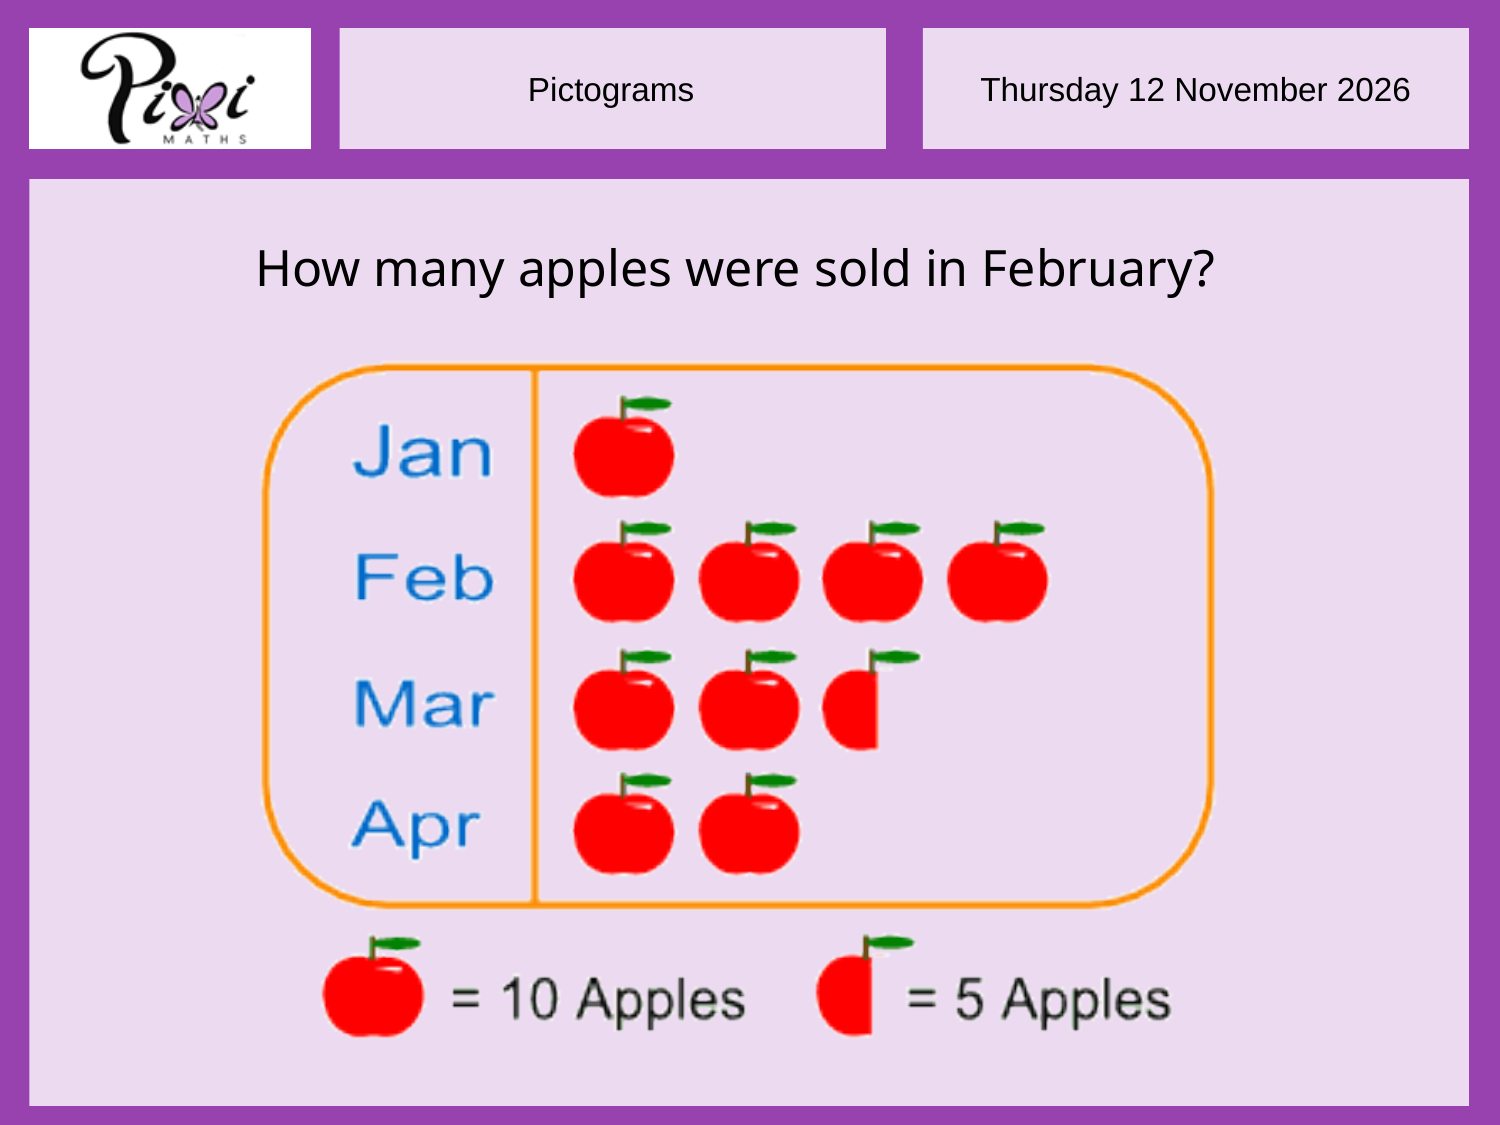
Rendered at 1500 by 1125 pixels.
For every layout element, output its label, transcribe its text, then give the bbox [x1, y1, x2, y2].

title How many apples were sold in February? [60, 229, 1411, 417]
picture [0, 0, 1500, 1125]
